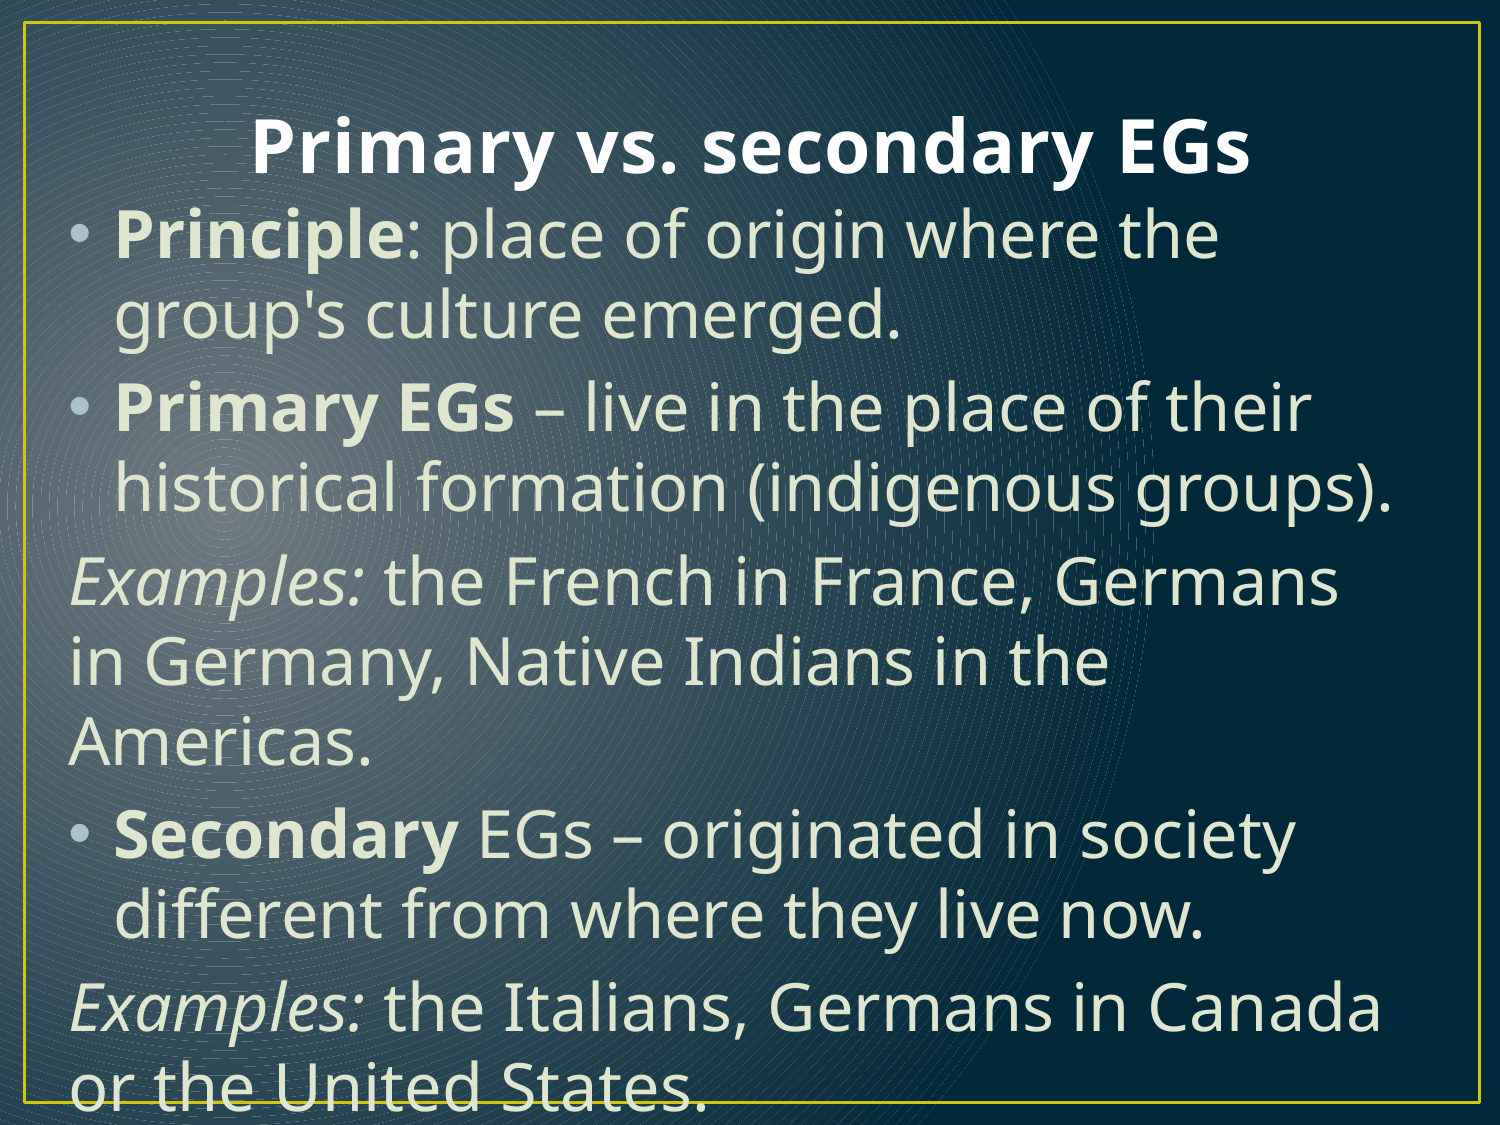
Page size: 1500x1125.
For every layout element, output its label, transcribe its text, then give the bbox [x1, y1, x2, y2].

title Primary vs. secondary EGs [76, 42, 1427, 184]
list Principle: place of origin where the group's culture emerged. Primary EGs – live in the place of their historical formation (indigenous groups). Examples: the French in France, Germans in Germany, Native Indians in the Americas. Secondary EGs – originated in society different from where they live now. Examples: the Italians, Germans in Canada or the United States. [53, 184, 1427, 1059]
